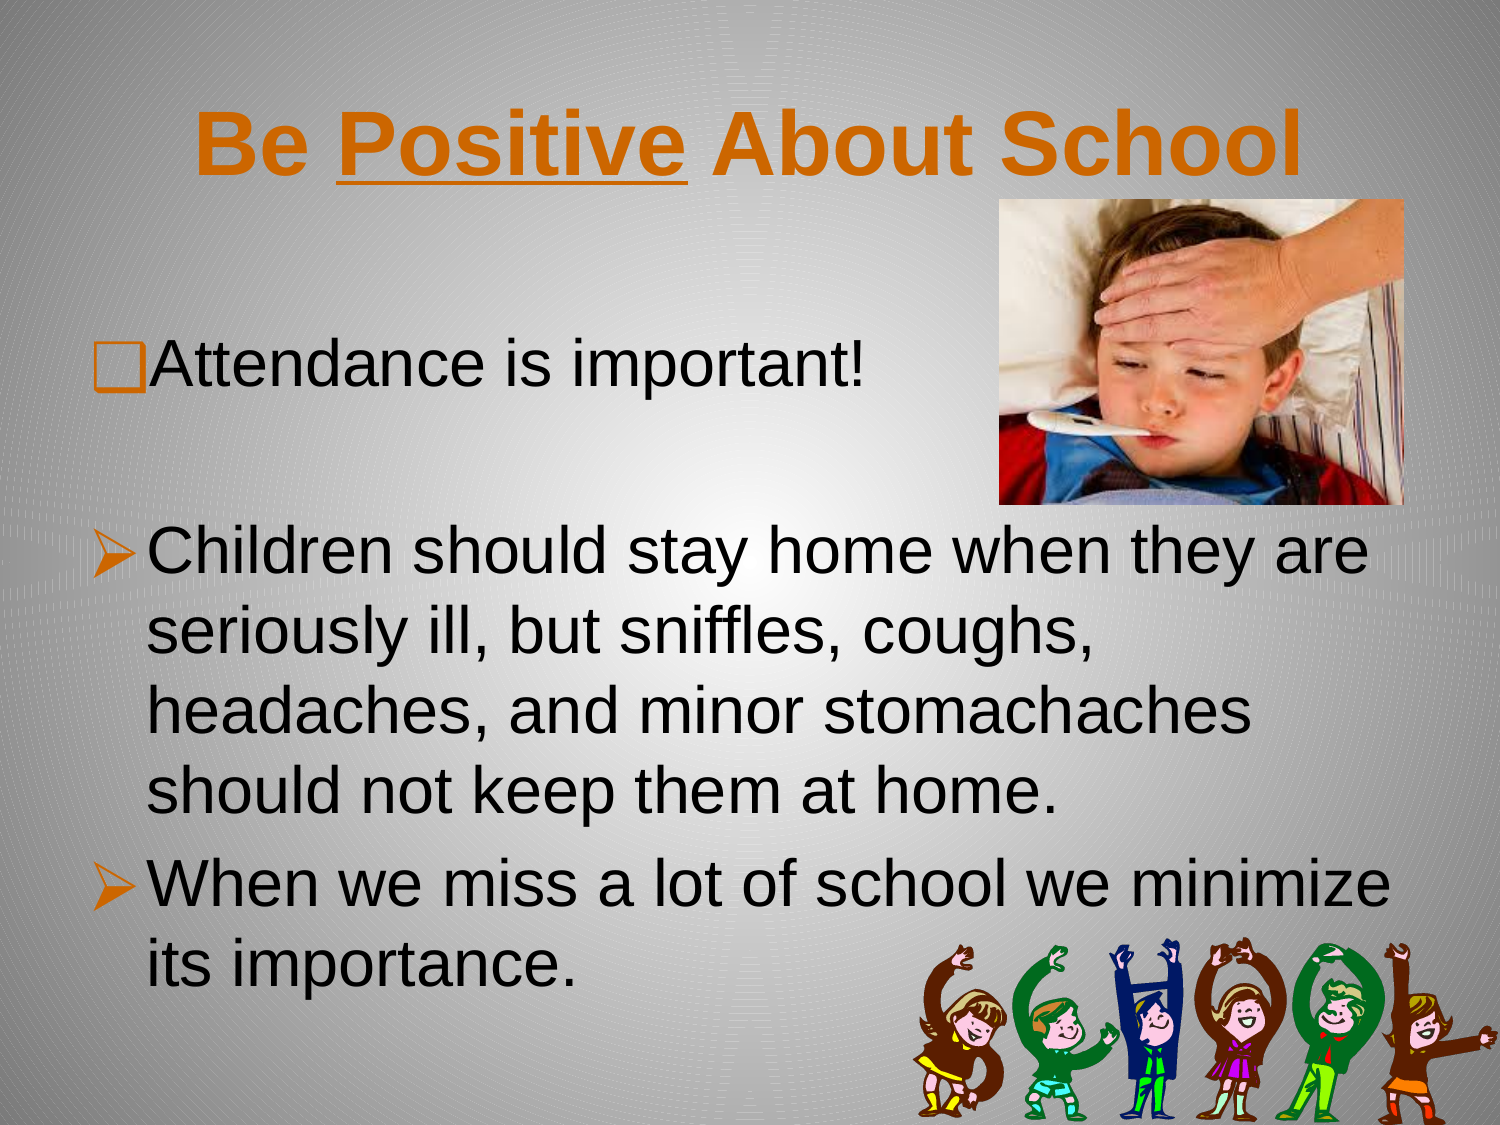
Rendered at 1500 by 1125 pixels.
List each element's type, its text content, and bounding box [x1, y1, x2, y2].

picture [910, 937, 1500, 1125]
title Be Positive About School [75, 45, 1425, 233]
list Attendance is important! Children should stay home when they are seriously ill, but sniffles, coughs, headaches, and minor stomachaches should not keep them at home. When we miss a lot of school we minimize its importance. [75, 312, 1425, 1005]
picture [999, 199, 1404, 505]
